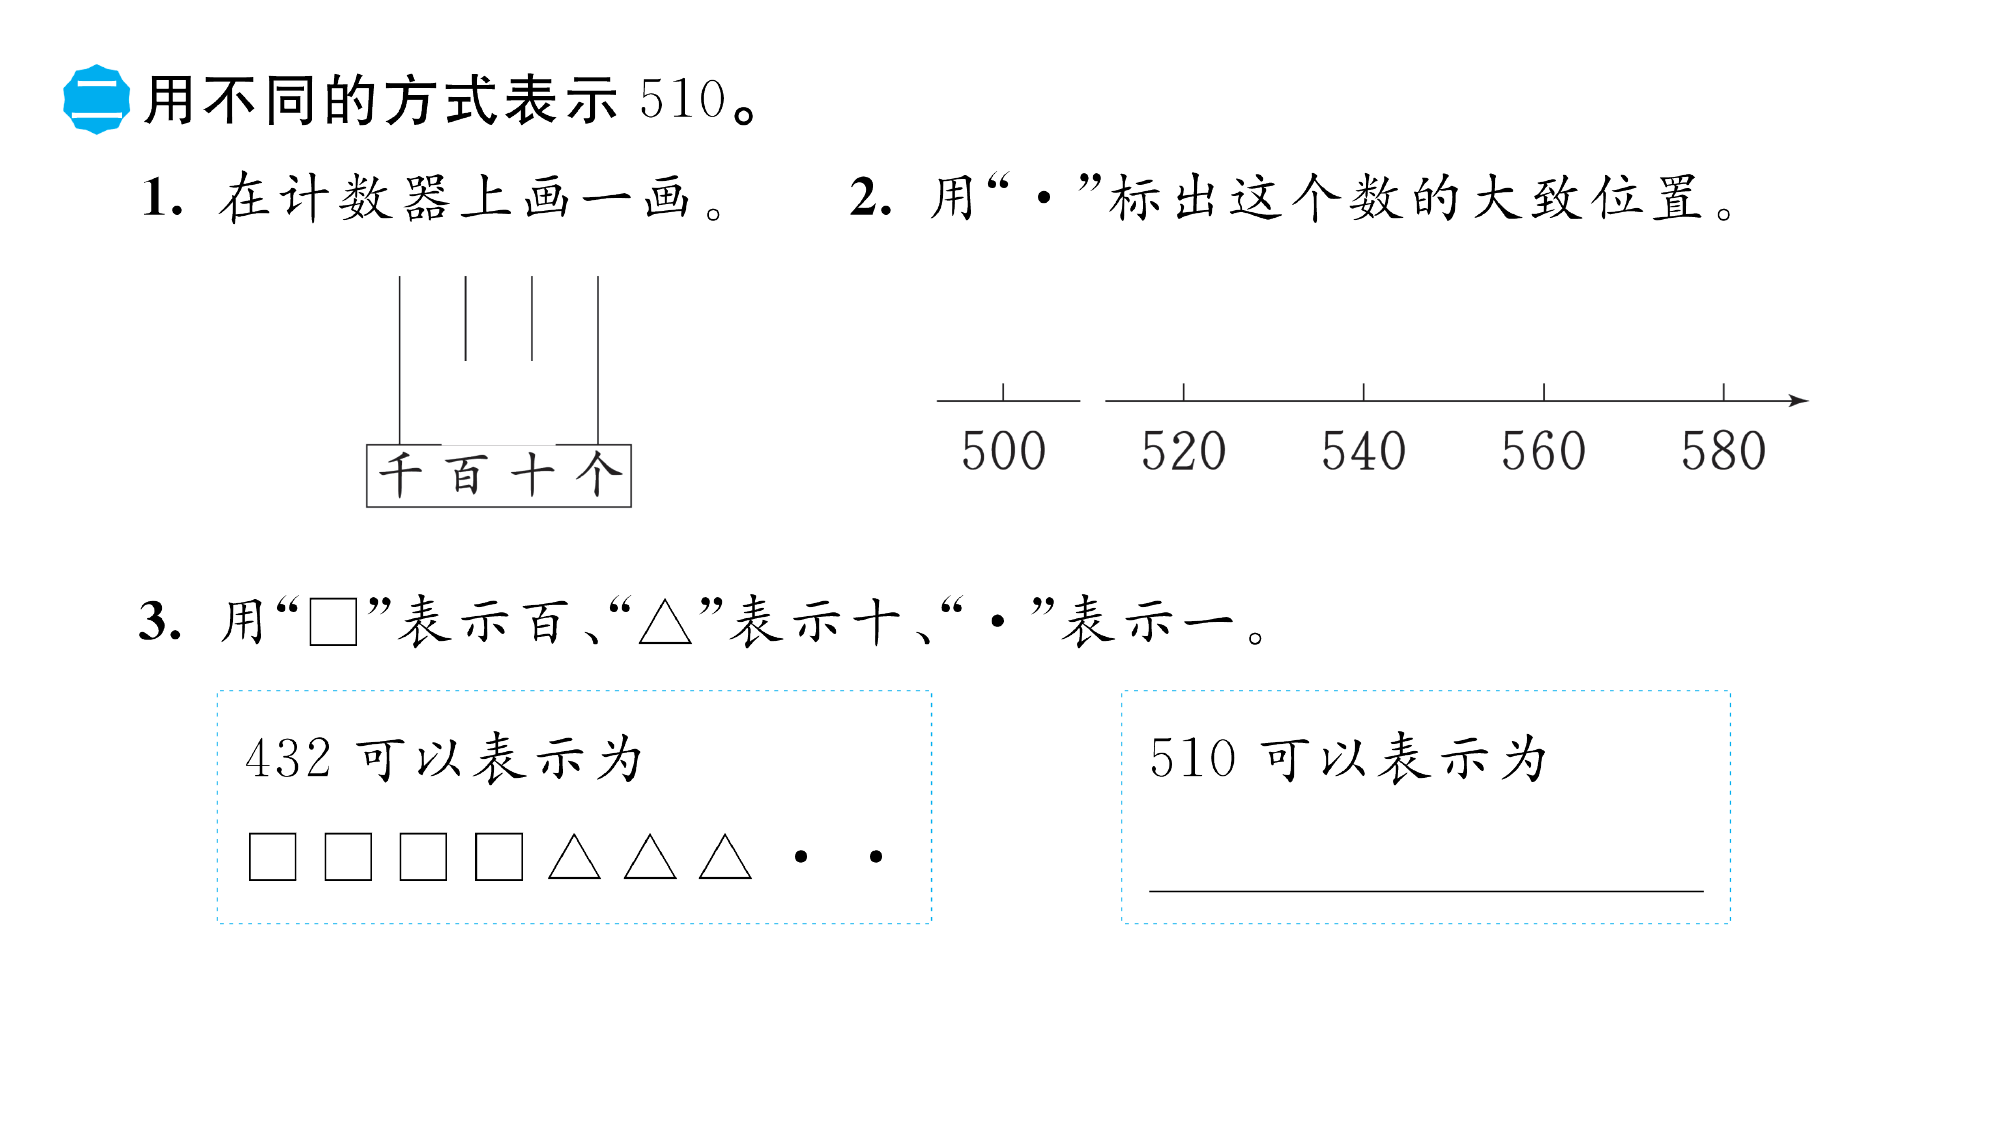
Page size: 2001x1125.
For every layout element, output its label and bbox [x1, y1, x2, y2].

picture [58, 58, 1949, 543]
picture [135, 581, 1792, 953]
